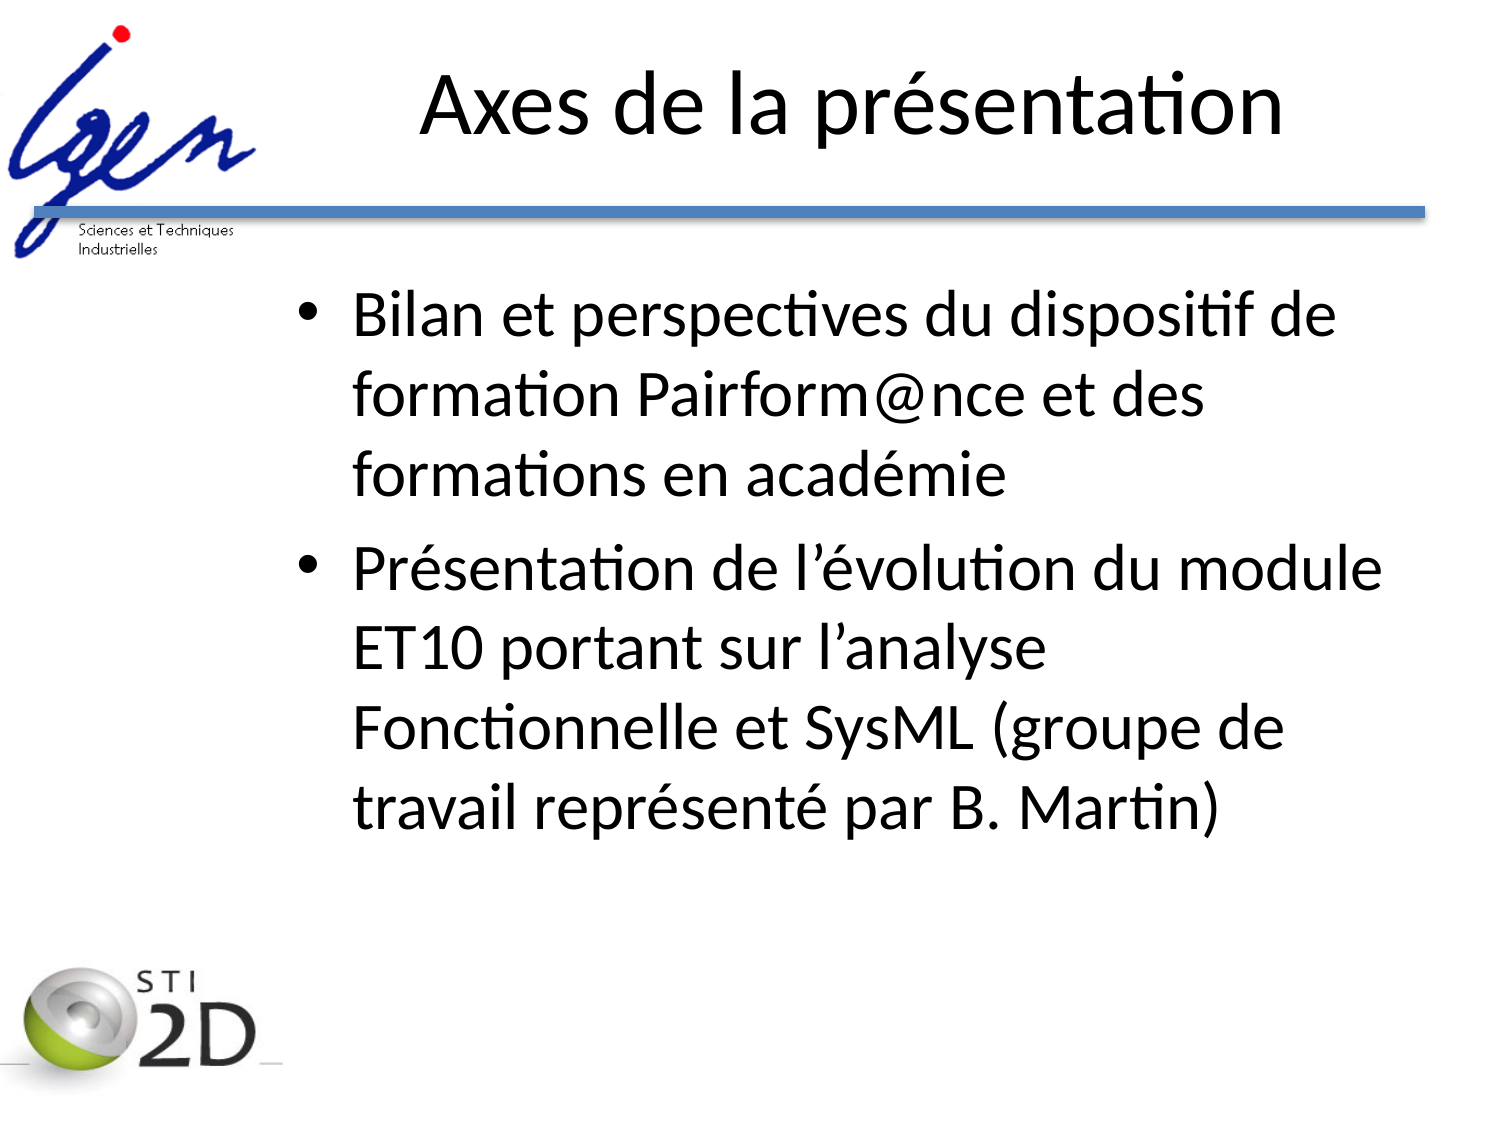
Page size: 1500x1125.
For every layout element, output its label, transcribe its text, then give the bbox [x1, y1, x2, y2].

title Axes de la présentation [281, 3, 1426, 192]
list Bilan et perspectives du dispositif de formation Pairform@nce et des formations en académie Présentation de l’évolution du module ET10 portant sur l’analyse Fonctionnelle et SysML (groupe de travail représenté par B. Martin) [281, 262, 1426, 1005]
picture [0, 948, 283, 1100]
picture [0, 23, 260, 263]
